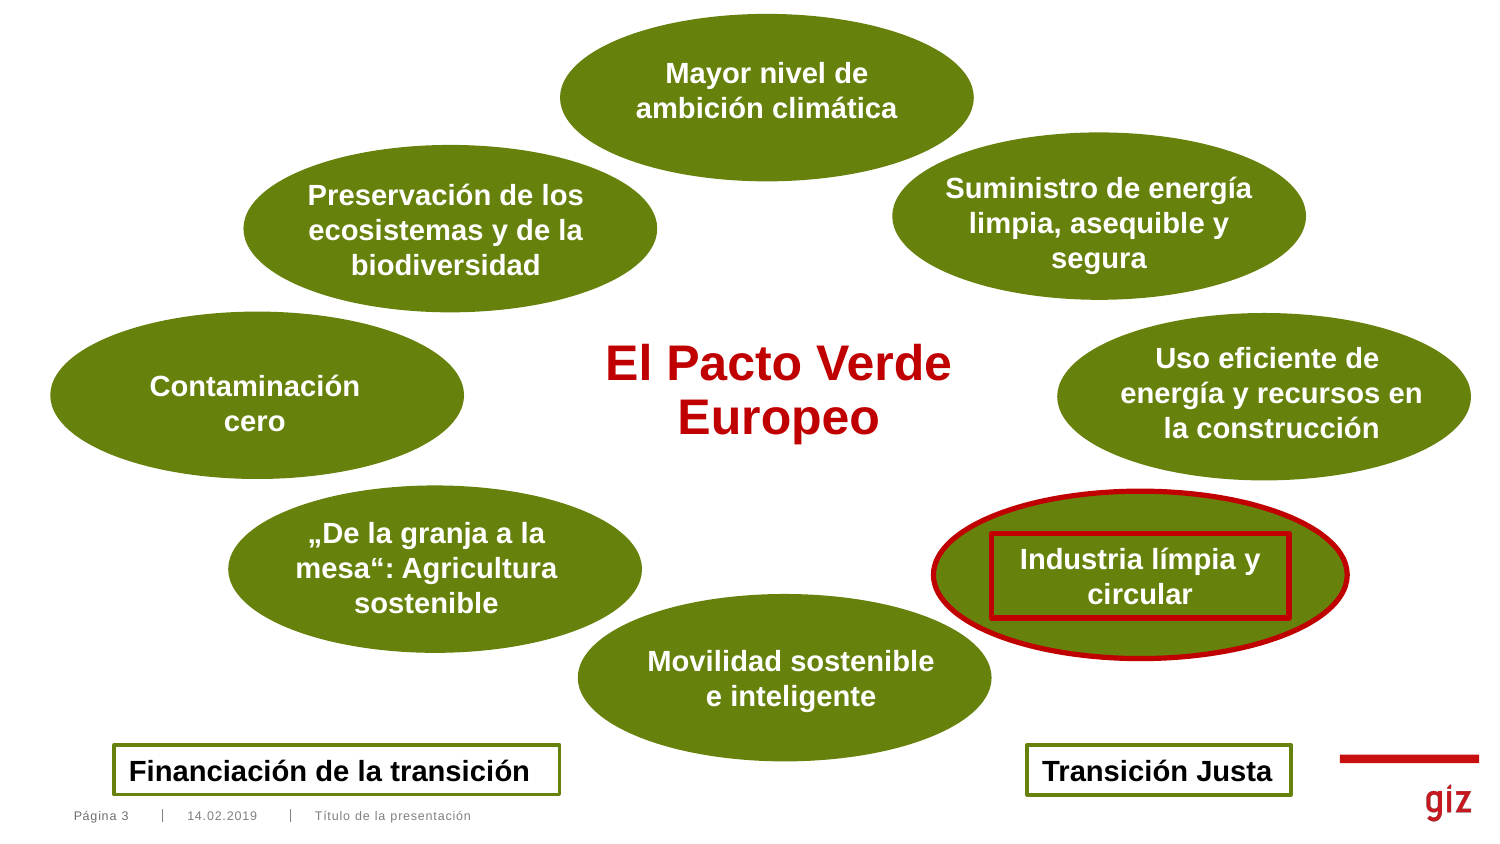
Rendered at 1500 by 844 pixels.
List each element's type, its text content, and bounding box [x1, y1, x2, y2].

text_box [50, 311, 465, 479]
footer Título de la presentación [314, 808, 1251, 824]
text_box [1057, 312, 1471, 481]
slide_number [187, 808, 275, 824]
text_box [228, 485, 642, 653]
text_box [892, 132, 1307, 300]
text_box Transición Justa [1027, 744, 1291, 795]
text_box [559, 13, 974, 182]
title El Pacto Verde Europeo [544, 400, 1026, 446]
text_box Financiación de la transición [114, 744, 560, 795]
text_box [577, 593, 992, 762]
slide_number Página 3 [73, 808, 166, 824]
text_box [243, 144, 658, 313]
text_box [933, 491, 1348, 659]
picture [1425, 783, 1477, 823]
